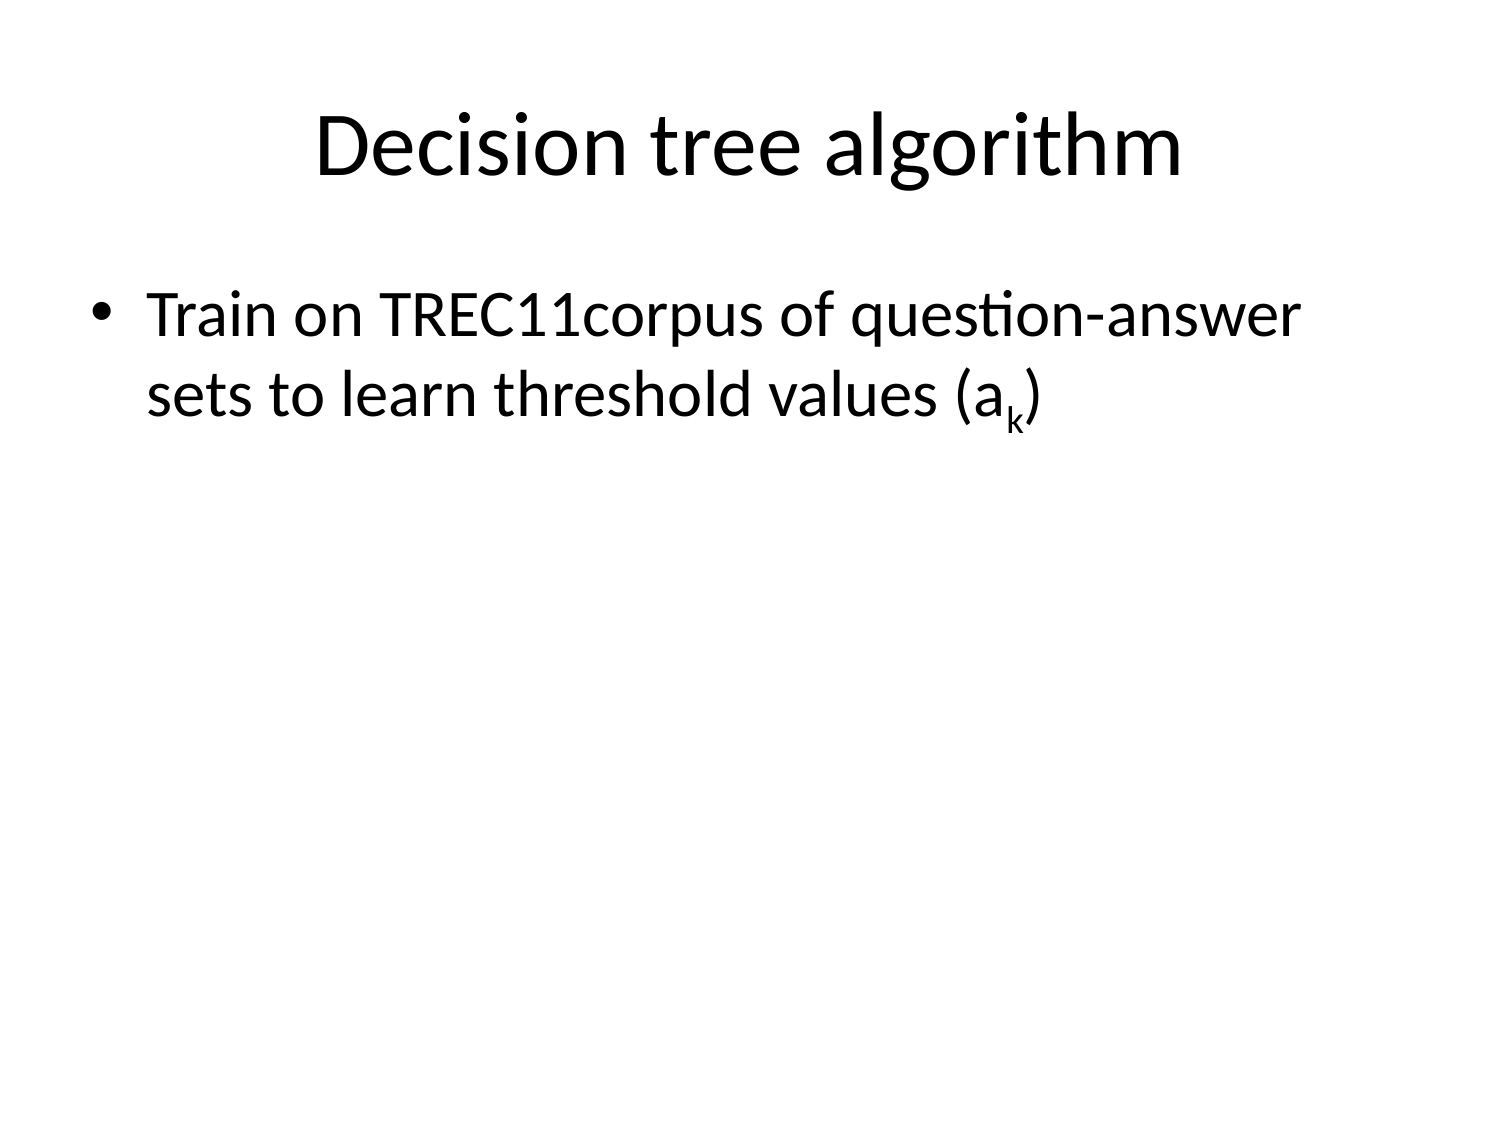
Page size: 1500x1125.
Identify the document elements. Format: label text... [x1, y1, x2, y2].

title Decision tree algorithm [75, 45, 1425, 233]
list Train on TREC11corpus of question-answer sets to learn threshold values (ak) [75, 262, 1425, 1005]
